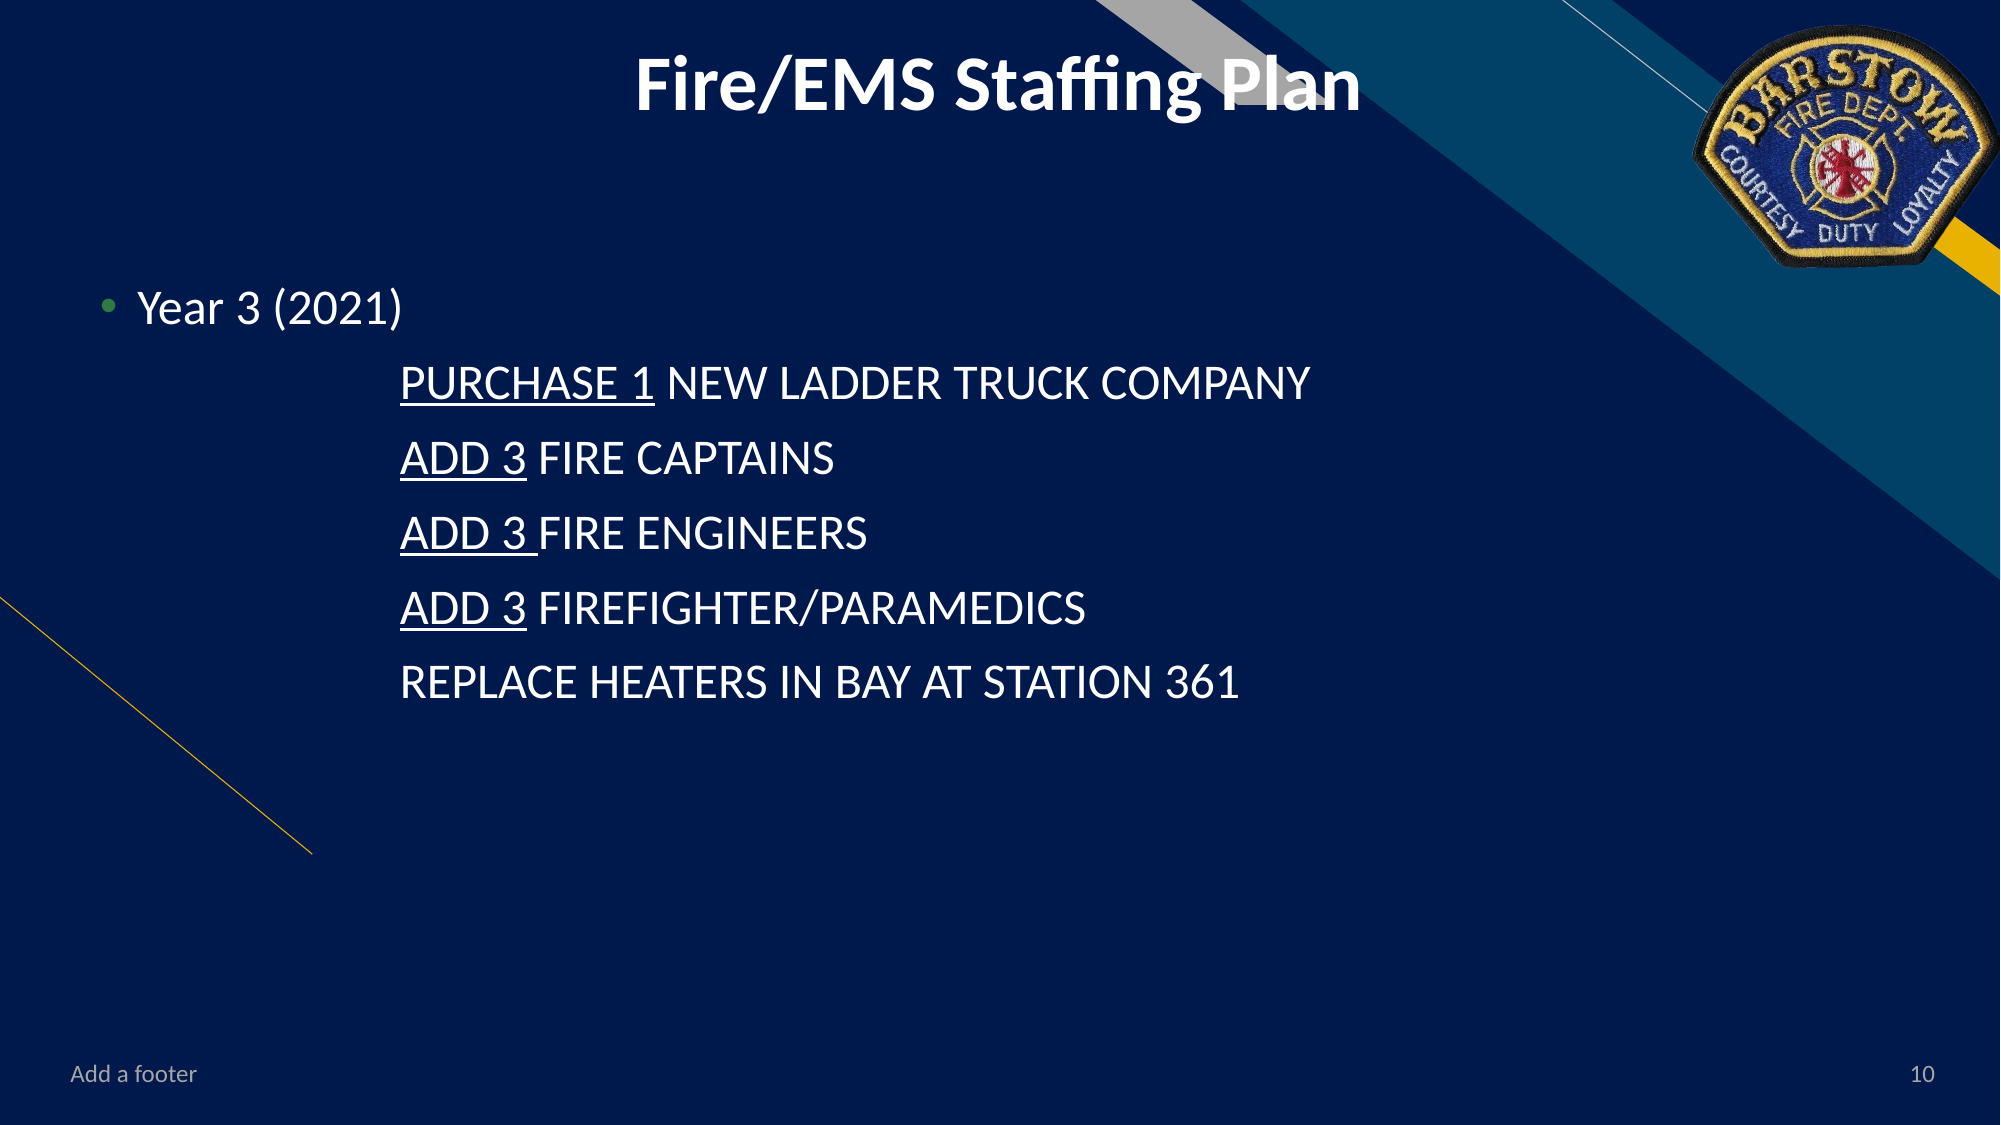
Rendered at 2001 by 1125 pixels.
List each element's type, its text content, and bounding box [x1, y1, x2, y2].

list Year 3 (2021) PURCHASE 1 NEW LADDER TRUCK COMPANY ADD 3 FIRE CAPTAINS ADD 3 FIRE ENGINEERS ADD 3 FIREFIGHTER/PARAMEDICS REPLACE HEATERS IN BAY AT STATION 361 [85, 274, 1863, 1014]
picture [1676, 0, 2000, 329]
slide_number 10 [1828, 1042, 1950, 1103]
title Fire/EMS Staffing Plan [316, 34, 1676, 223]
footer Add a footer [55, 1042, 731, 1103]
